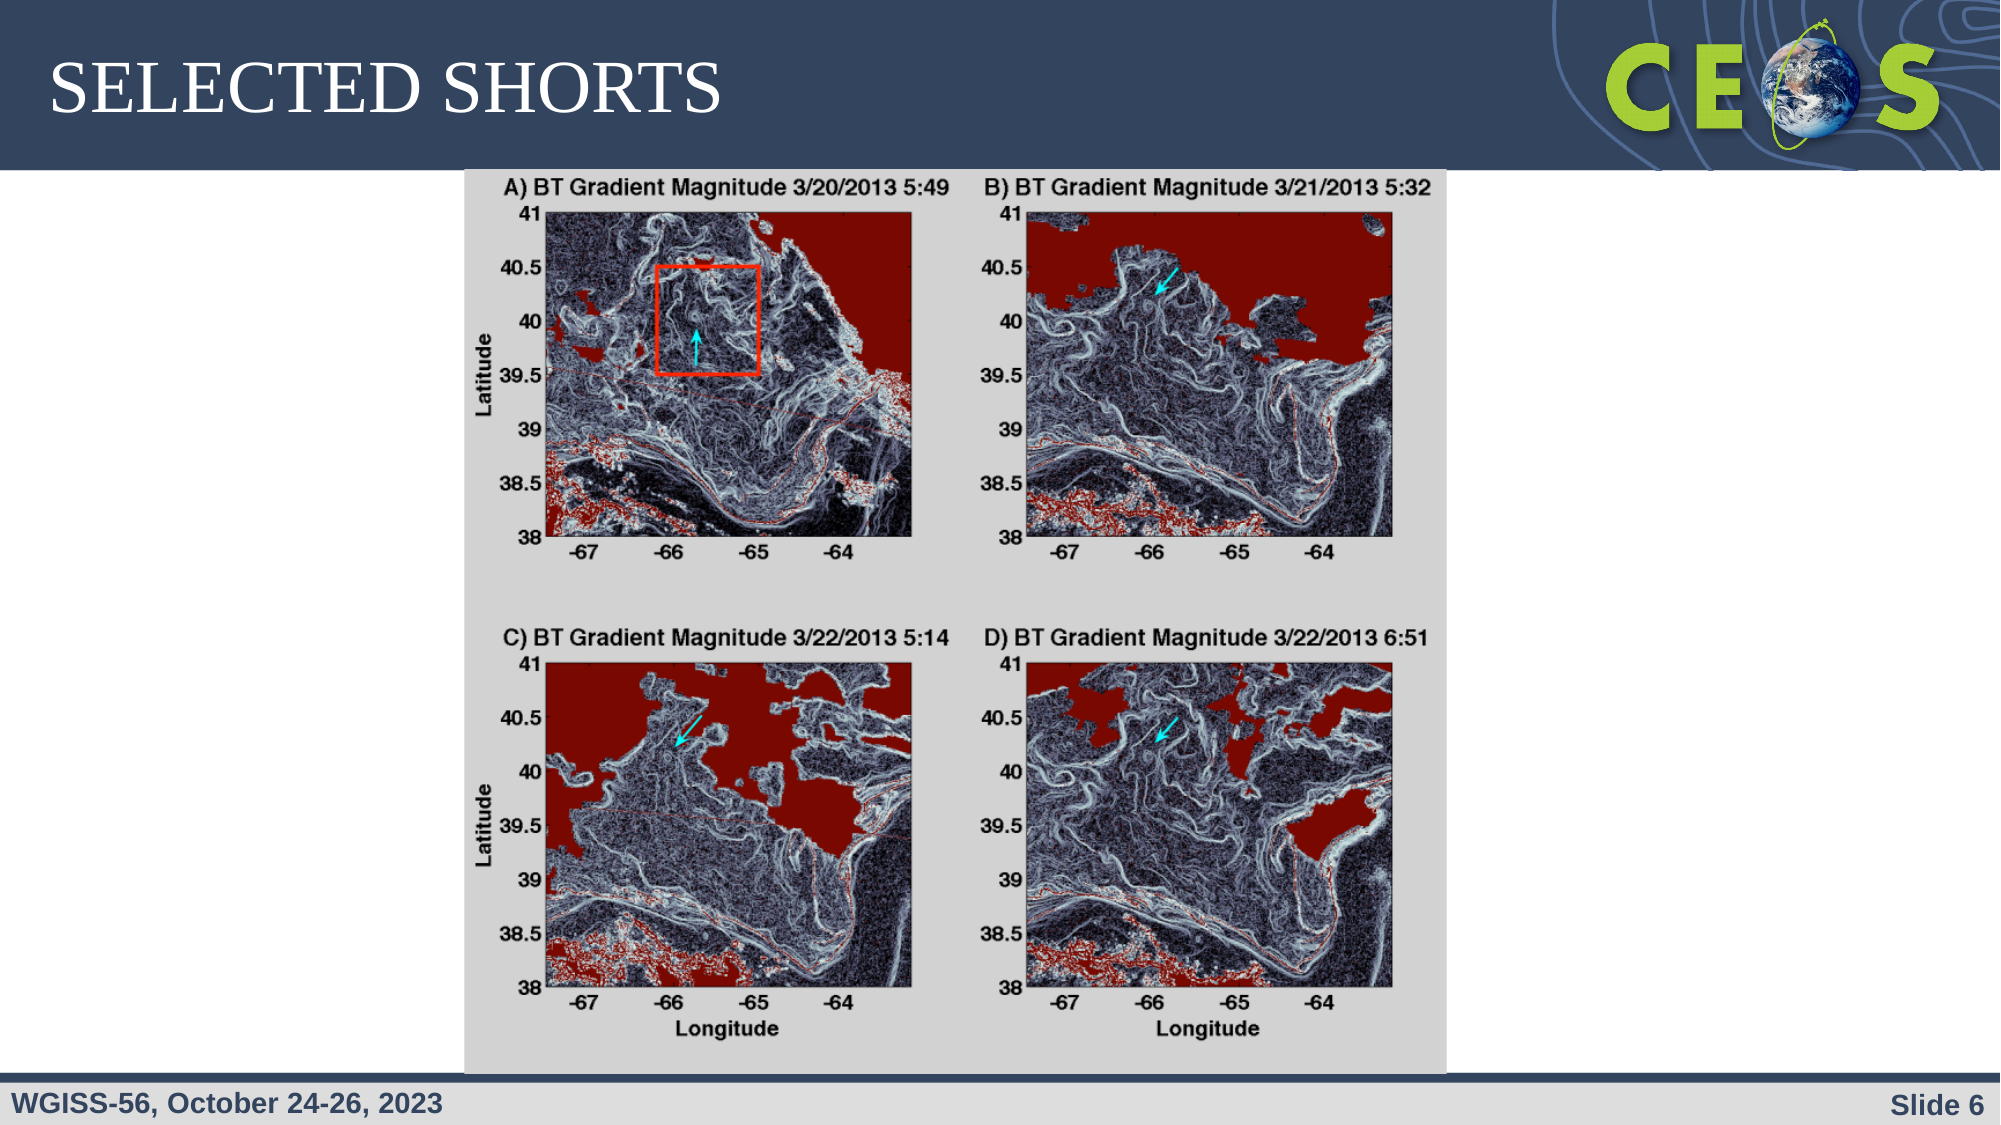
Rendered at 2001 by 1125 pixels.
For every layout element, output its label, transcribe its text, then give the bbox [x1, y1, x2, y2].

title SELECTED SHORTS [33, 40, 1574, 169]
picture [464, 169, 1447, 1074]
picture [1552, 0, 2000, 171]
